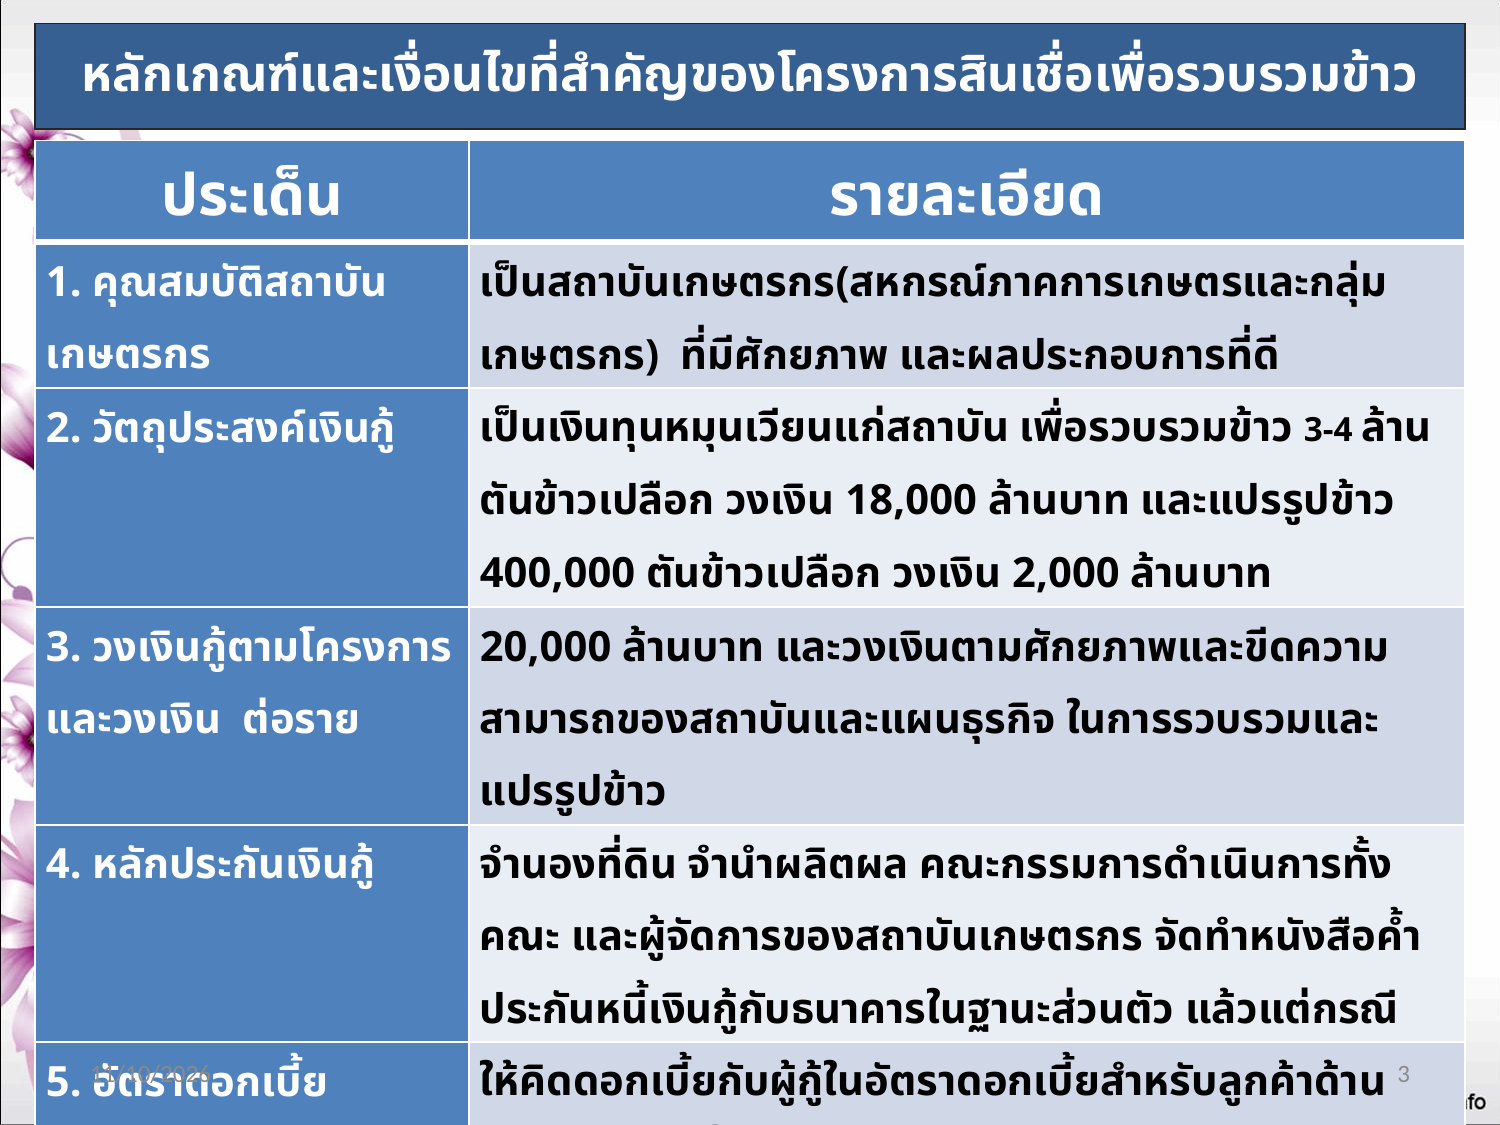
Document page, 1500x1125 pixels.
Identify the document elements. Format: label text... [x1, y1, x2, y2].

table_cell จำนองที่ดิน จำนำผลิตผล คณะกรรมการดำเนินการทั้งคณะ และผู้จัดการของสถาบันเกษตรกร จัดทำหนังสือค้ำประกันหนี้เงินกู้กับธนาคารในฐานะส่วนตัว แล้วแต่กรณี [470, 826, 1464, 1041]
table_cell 5. อัตราดอกเบี้ย [36, 1043, 468, 1125]
table_header ประเด็น [36, 141, 468, 239]
table_cell 2. วัตถุประสงค์เงินกู้ [36, 389, 468, 606]
title หลักเกณฑ์และเงื่อนไขที่สำคัญของโครงการสินเชื่อเพื่อรวบรวมข้าว [34, 23, 1466, 130]
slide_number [75, 1042, 425, 1103]
table_cell 4. หลักประกันเงินกู้ [36, 826, 468, 1041]
slide_number 3 [1074, 1042, 1425, 1103]
table_cell 3. วงเงินกู้ตามโครงการ และวงเงิน ต่อราย [36, 608, 468, 824]
table_cell เป็นสถาบันเกษตรกร(สหกรณ์ภาคการเกษตรและกลุ่มเกษตรกร) ที่มีศักยภาพ และผลประกอบการที่ดี [470, 245, 1464, 387]
table_cell 1. คุณสมบัติสถาบันเกษตรกร [36, 245, 468, 387]
table_cell 20,000 ล้านบาท และวงเงินตามศักยภาพและขีดความสามารถของสถาบันและแผนธุรกิจ ในการรวบรวมและแปรรูปข้าว [470, 608, 1464, 824]
table_header รายละเอียด [470, 141, 1464, 239]
table_cell ให้คิดดอกเบี้ยกับผู้กู้ในอัตราดอกเบี้ยสำหรับลูกค้าด้านสถาบันชั้นดีเยี่ยมเท่ากับ MLR (ปัจจุบันMLR เท่ากับร้อยละ 5) ซึ่งสถาบันจะรับภาระดอกเบี้ยร้อยละ 1 โดยรัฐบาลรับภาระดอกเบี้ยแทนผู้กู้ร้อยละ MLR - 1 [470, 1043, 1464, 1125]
table_cell เป็นเงินทุนหมุนเวียนแก่สถาบัน เพื่อรวบรวมข้าว 3-4 ล้านตันข้าวเปลือก วงเงิน 18,000 ล้านบาท และแปรรูปข้าว 400,000 ตันข้าวเปลือก วงเงิน 2,000 ล้านบาท [470, 389, 1464, 606]
picture [0, 0, 1500, 1125]
